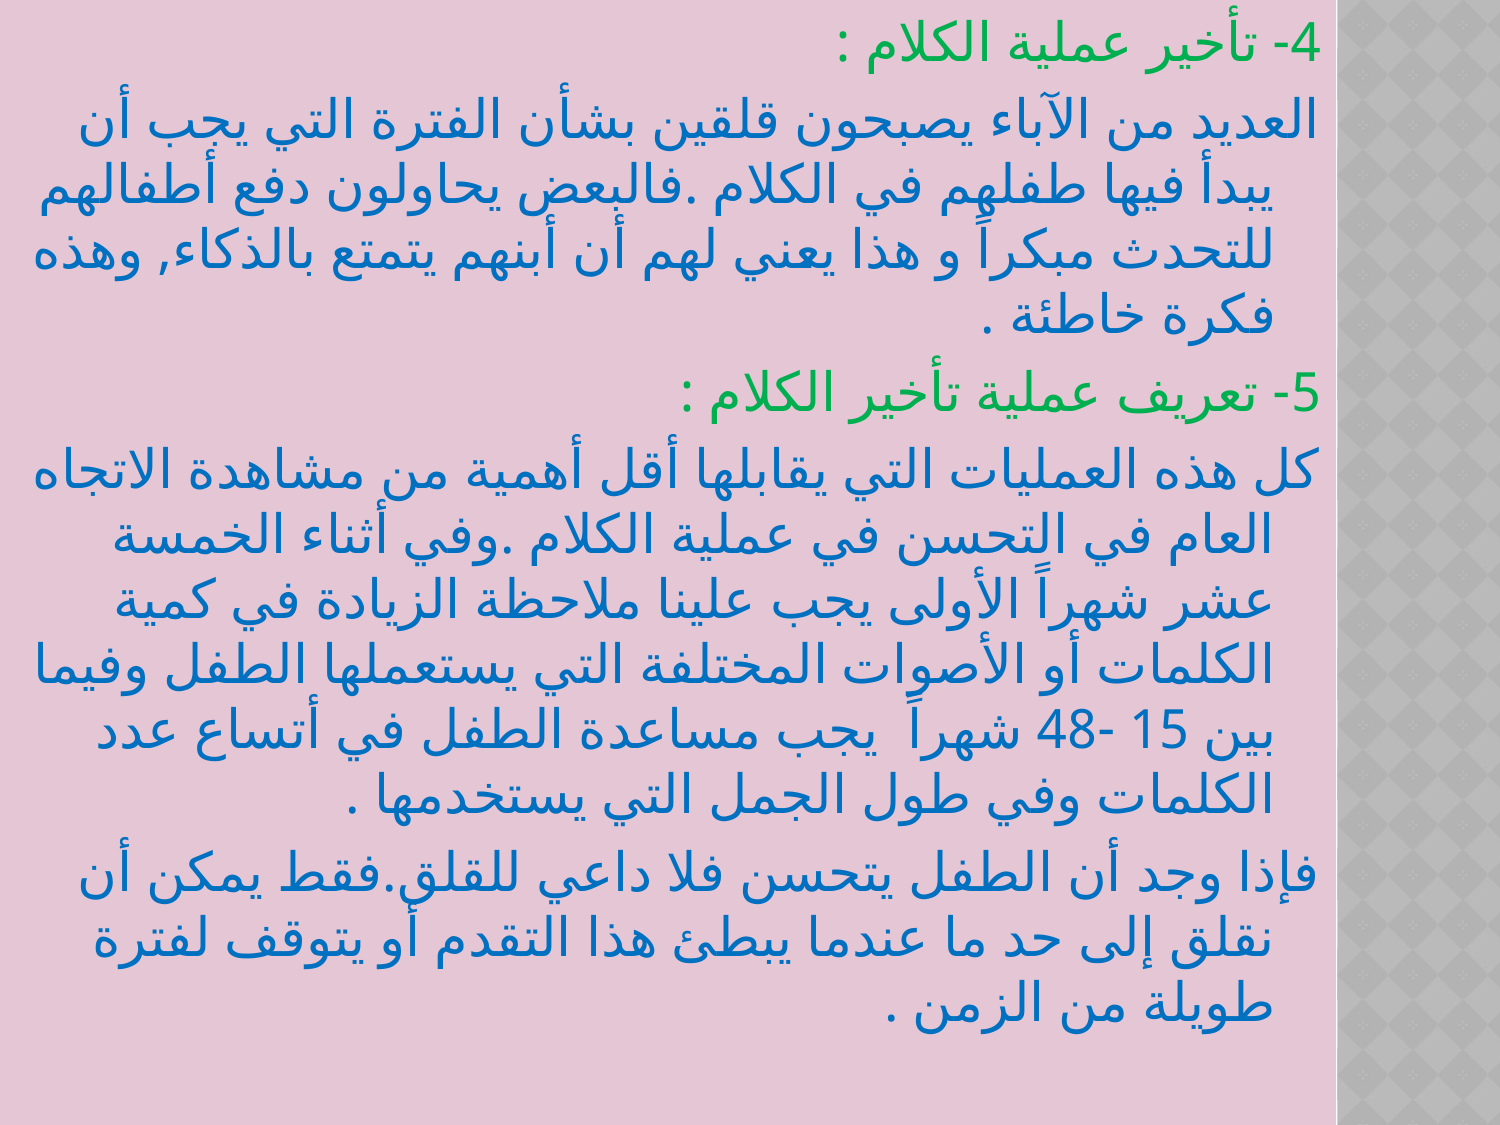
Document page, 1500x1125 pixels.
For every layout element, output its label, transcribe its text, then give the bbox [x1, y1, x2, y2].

list 4- تأخير عملية الكلام : العديد من الآباء يصبحون قلقين بشأن الفترة التي يجب أن يبدأ فيها طفلهم في الكلام .فالبعض يحاولون دفع أطفالهم للتحدث مبكراً و هذا يعني لهم أن أبنهم يتمتع بالذكاء, وهذه فكرة خاطئة . 5- تعريف عملية تأخير الكلام : كل هذه العمليات التي يقابلها أقل أهمية من مشاهدة الاتجاه العام في التحسن في عملية الكلام .وفي أثناء الخمسة عشر شهراً الأولى يجب علينا ملاحظة الزيادة في كمية الكلمات أو الأصوات المختلفة التي يستعملها الطفل وفيما بين 15 -48 شهراً يجب مساعدة الطفل في أتساع عدد الكلمات وفي طول الجمل التي يستخدمها . فإذا وجد أن الطفل يتحسن فلا داعي للقلق.فقط يمكن أن نقلق إلى حد ما عندما يبطئ هذا التقدم أو يتوقف لفترة طويلة من الزمن . [0, 0, 1336, 1125]
